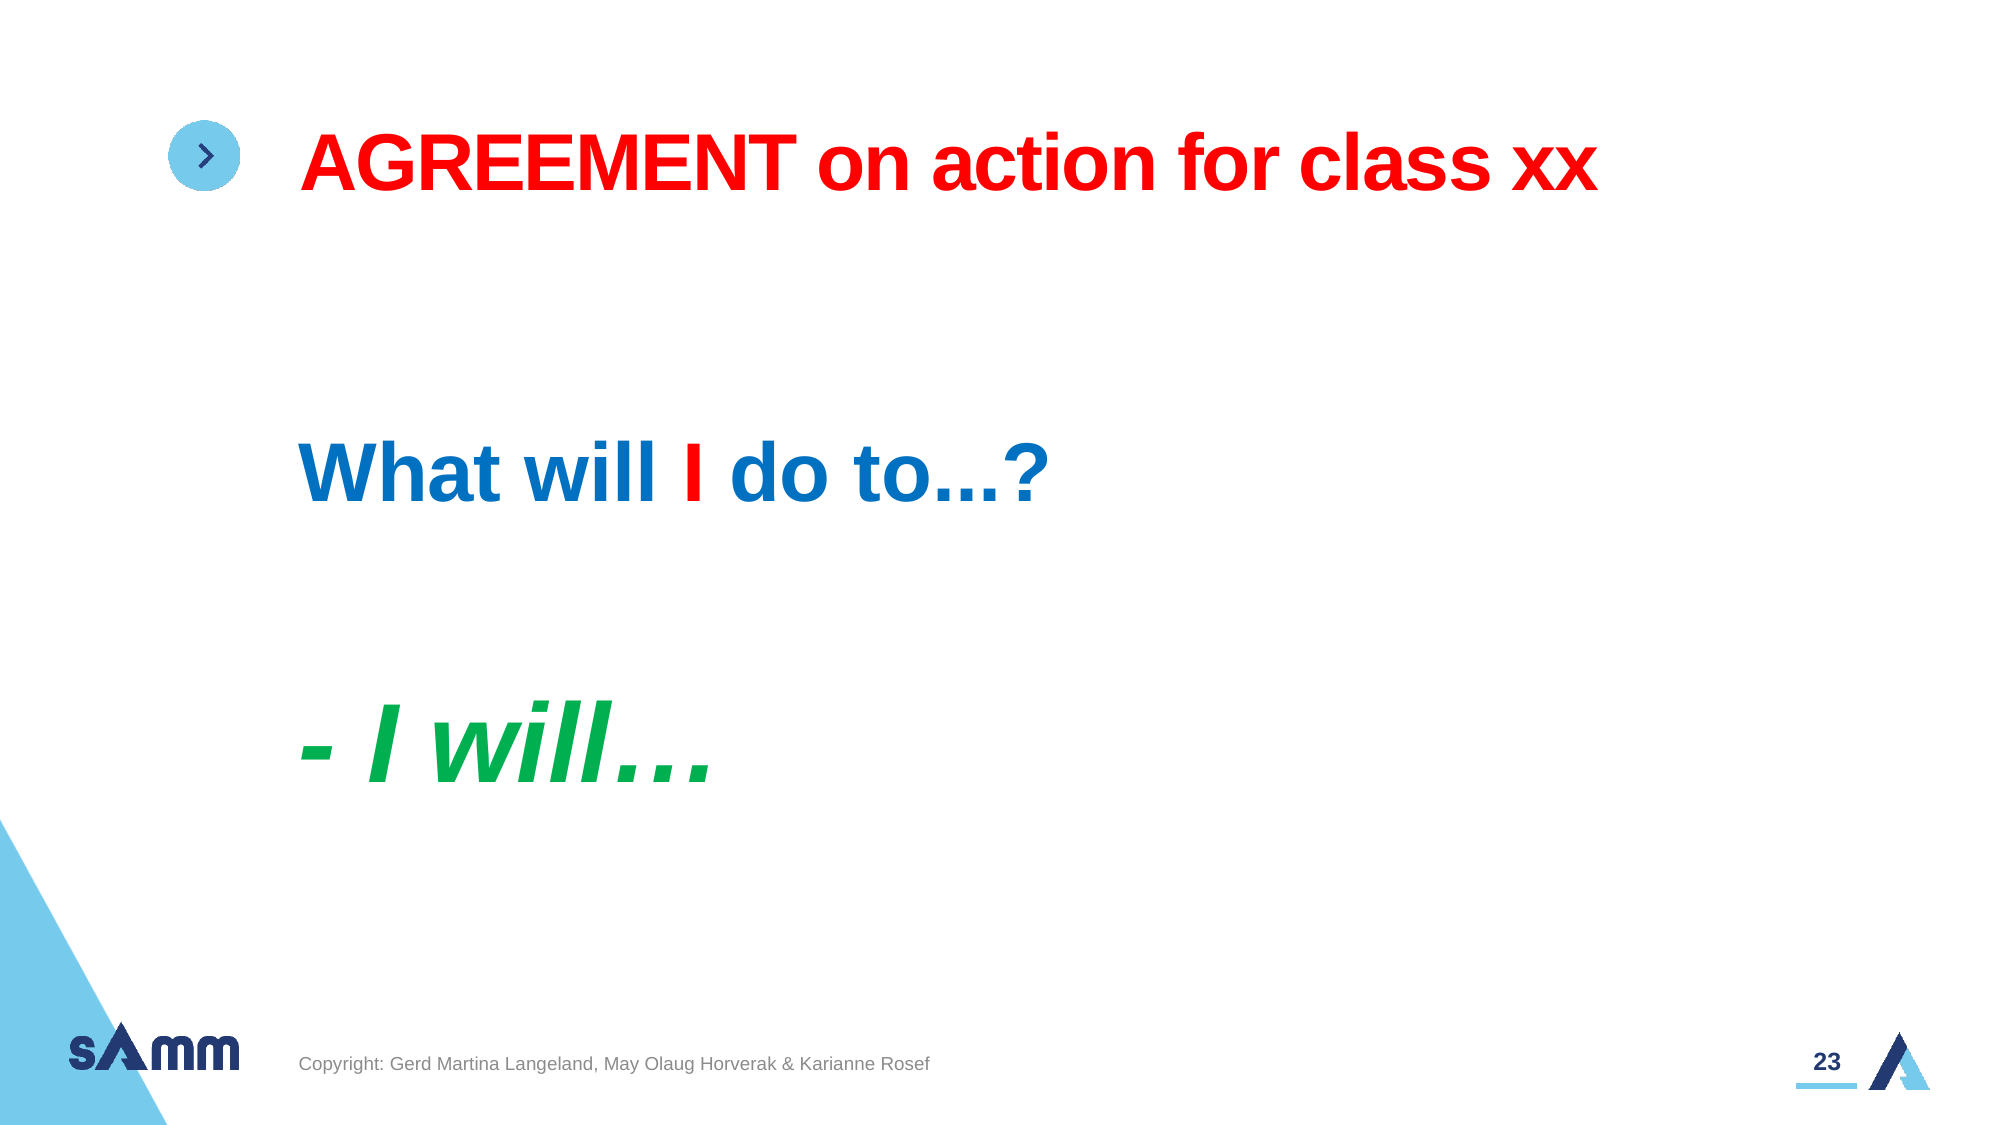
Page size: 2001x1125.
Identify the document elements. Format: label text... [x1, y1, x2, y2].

picture [168, 120, 240, 191]
list What will I do to...? - I will… [283, 410, 1920, 970]
picture [1868, 1032, 1930, 1090]
title AGREEMENT on action for class xx [284, 102, 1920, 313]
picture [0, 737, 239, 1125]
footer Copyright: Gerd Martina Langeland, May Olaug Horverak & Karianne Rosef [283, 1054, 1165, 1071]
slide_number 23 [1796, 1033, 1859, 1088]
